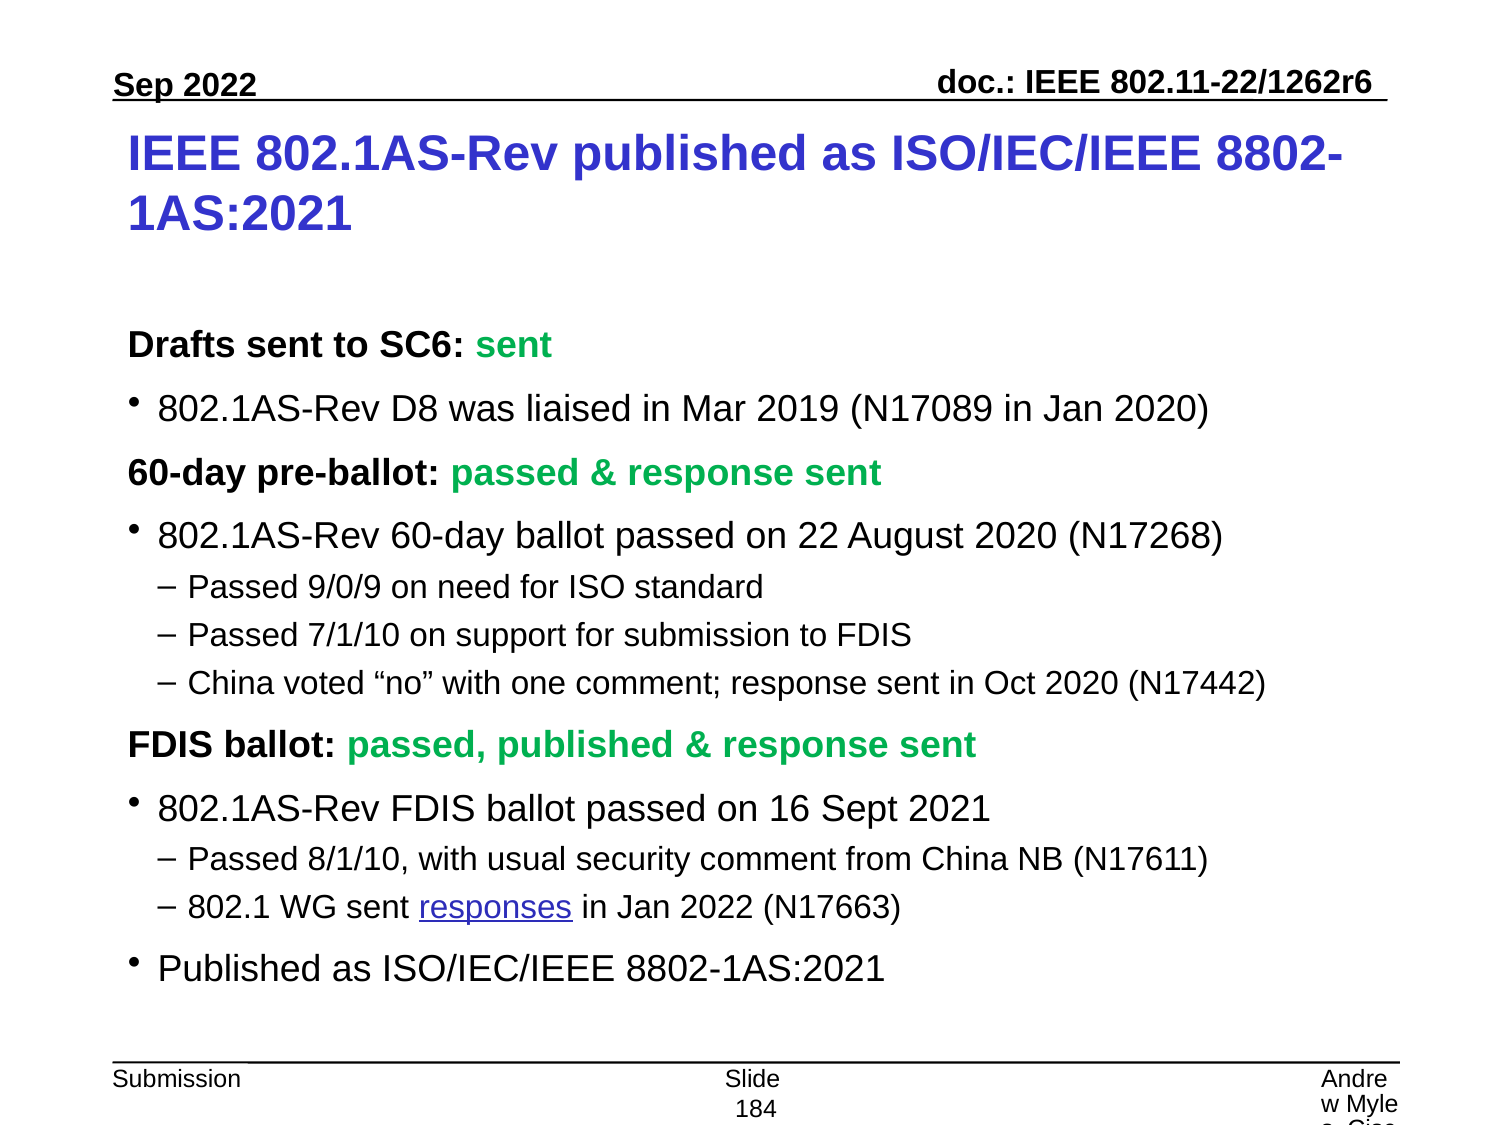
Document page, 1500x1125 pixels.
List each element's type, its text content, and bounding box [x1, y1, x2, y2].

title IEEE 802.1AS-Rev published as ISO/IEC/IEEE 8802-1AS:2021 [112, 112, 1388, 288]
footer Andrew Myles, Cisco [1320, 1061, 1402, 1093]
slide_number Slide 184 [709, 1061, 803, 1093]
list Drafts sent to SC6: sent 802.1AS-Rev D8 was liaised in Mar 2019 (N17089 in Jan 2020) 60-day pre-ballot: passed & response sent 802.1AS-Rev 60-day ballot passed on 22 August 2020 (N17268) Passed 9/0/9 on need for ISO standard Passed 7/1/10 on support for submission to FDIS China voted “no” with one comment; response sent in Oct 2020 (N17442) FDIS ballot: passed, published & response sent 802.1AS-Rev FDIS ballot passed on 16 Sept 2021 Passed 8/1/10, with usual security comment from China NB (N17611) 802.1 WG sent responses in Jan 2022 (N17663) Published as ISO/IEC/IEEE 8802-1AS:2021 [112, 312, 1388, 988]
